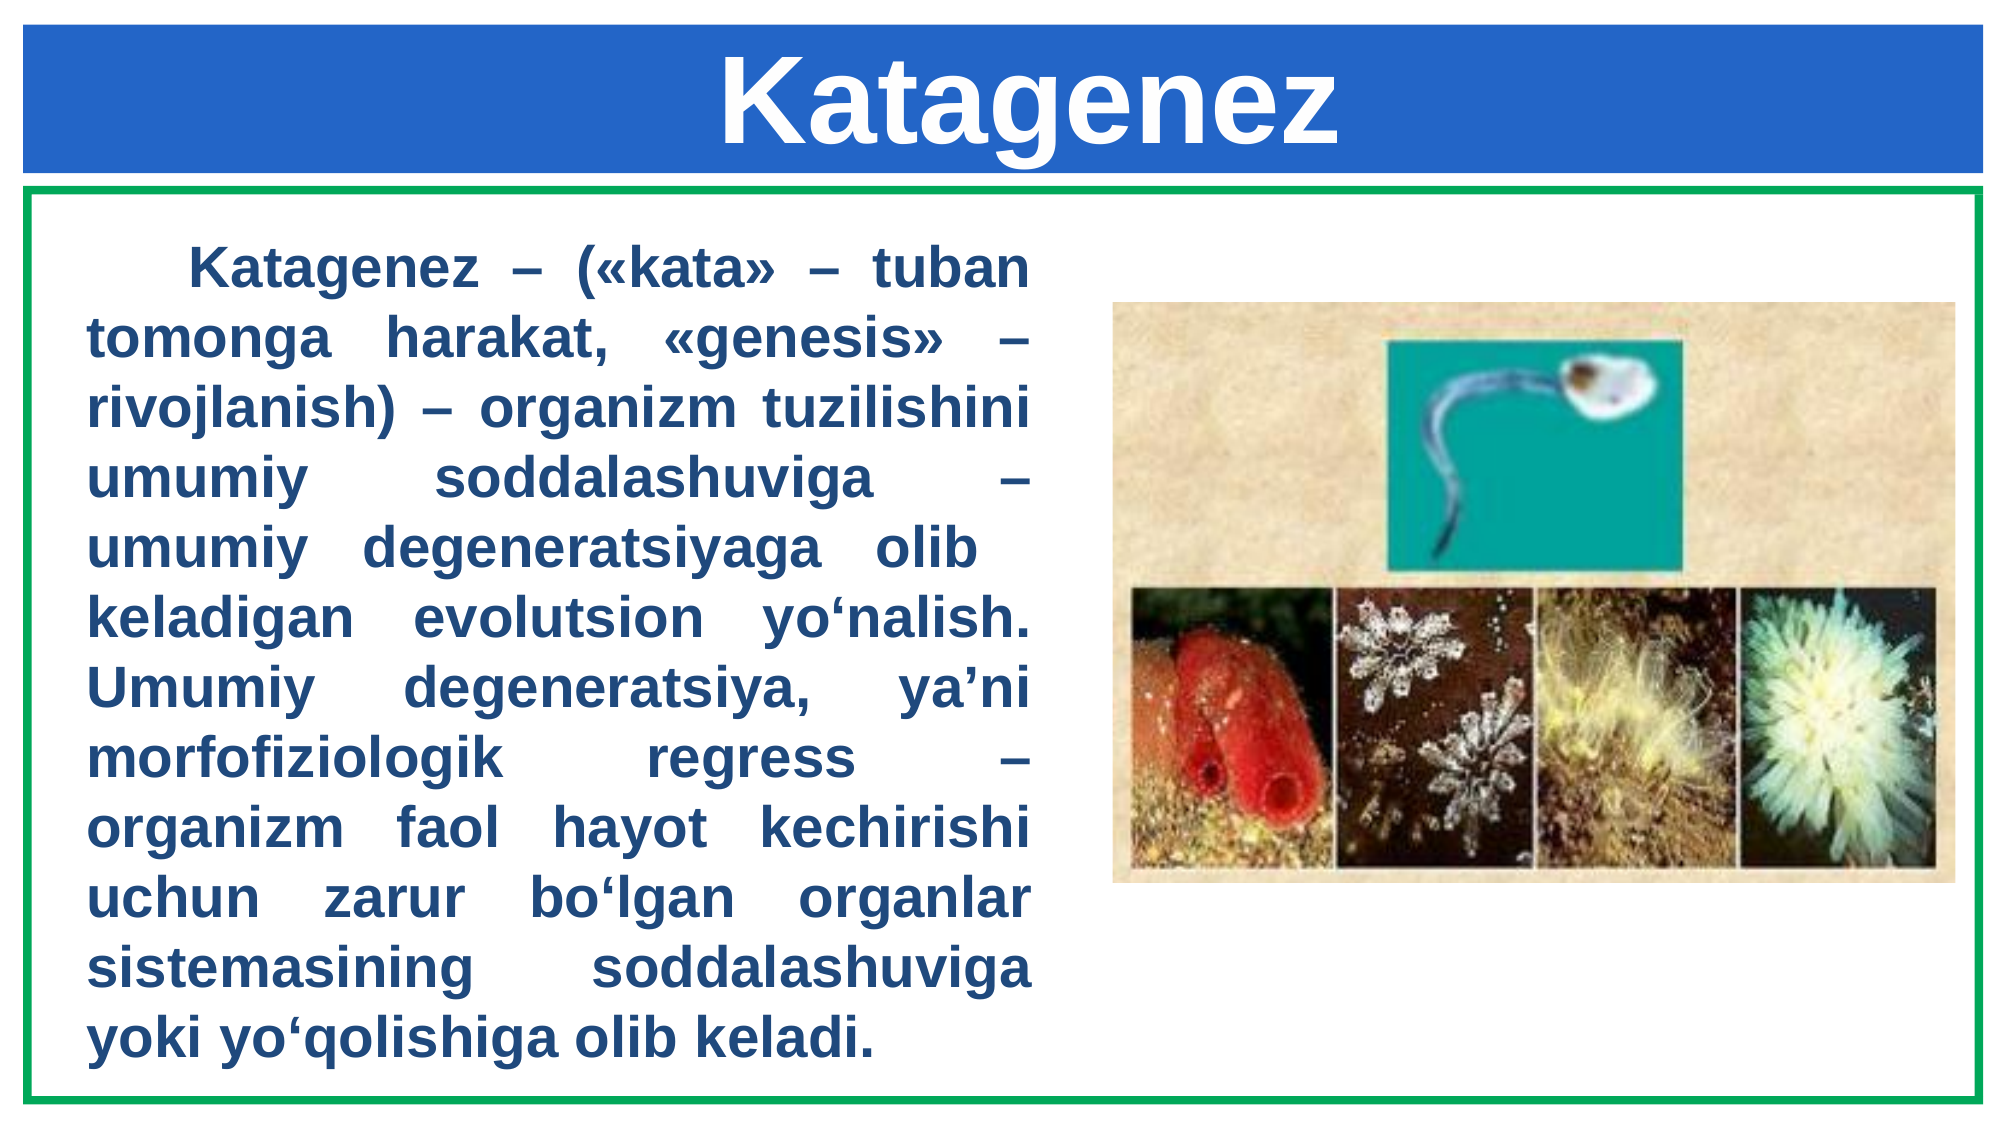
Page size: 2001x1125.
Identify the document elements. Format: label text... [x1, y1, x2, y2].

picture [1112, 302, 1956, 884]
text_box Katagenez – («kata» – tuban tomonga harakat, «genesis» – rivojlanish) – organizm tuzilishini umumiy soddalashuviga – umumiy degeneratsiyaga olib keladigan evolutsion yo‘nalish. Umumiy degeneratsiya, ya’ni morfofiziologik regress – organizm faol hayot kechirishi uchun zarur bo‘lgan organlar sistemasining soddalashuviga yoki yo‘qolishiga olib keladi. [71, 222, 1048, 1077]
title Katagenez [129, 0, 1930, 188]
